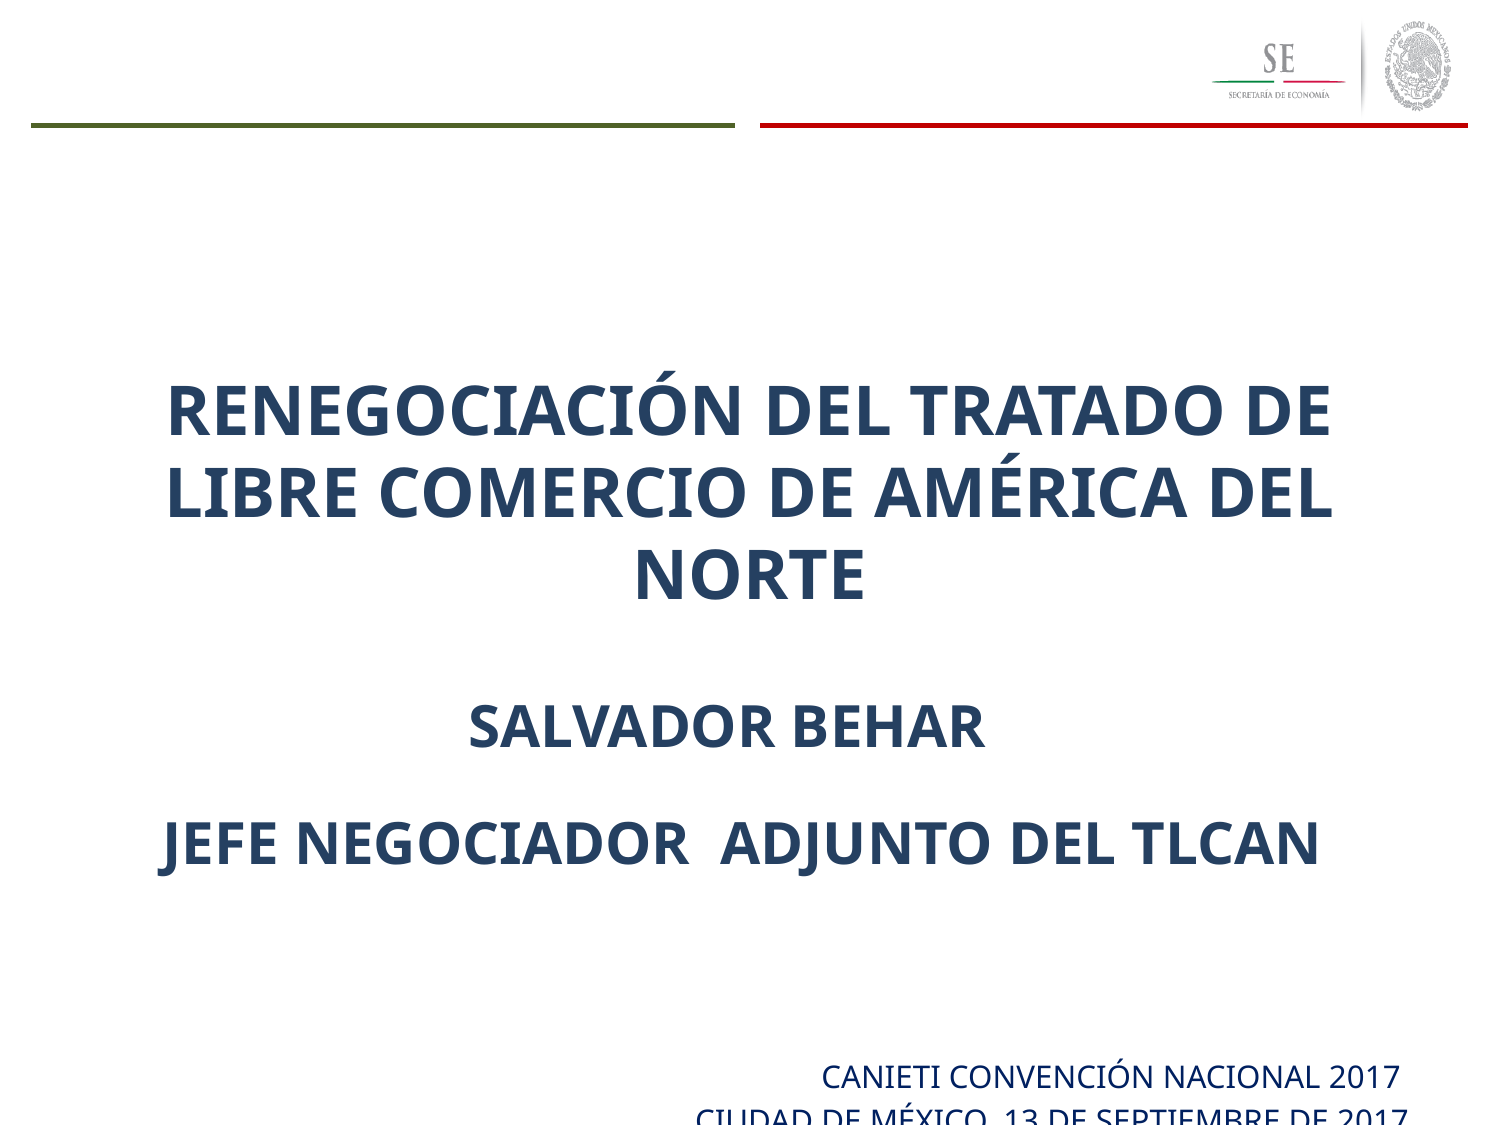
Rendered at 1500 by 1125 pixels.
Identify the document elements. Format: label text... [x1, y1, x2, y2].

picture [1209, 13, 1453, 126]
list Renegociación del Tratado de Libre Comercio de América del Norte Salvador Behar Jefe Negociador Adjunto del TLCAN CANIETI Convención Nacional 2017 Ciudad de México, 13 de septiembre de 2017 [75, 262, 1425, 1125]
